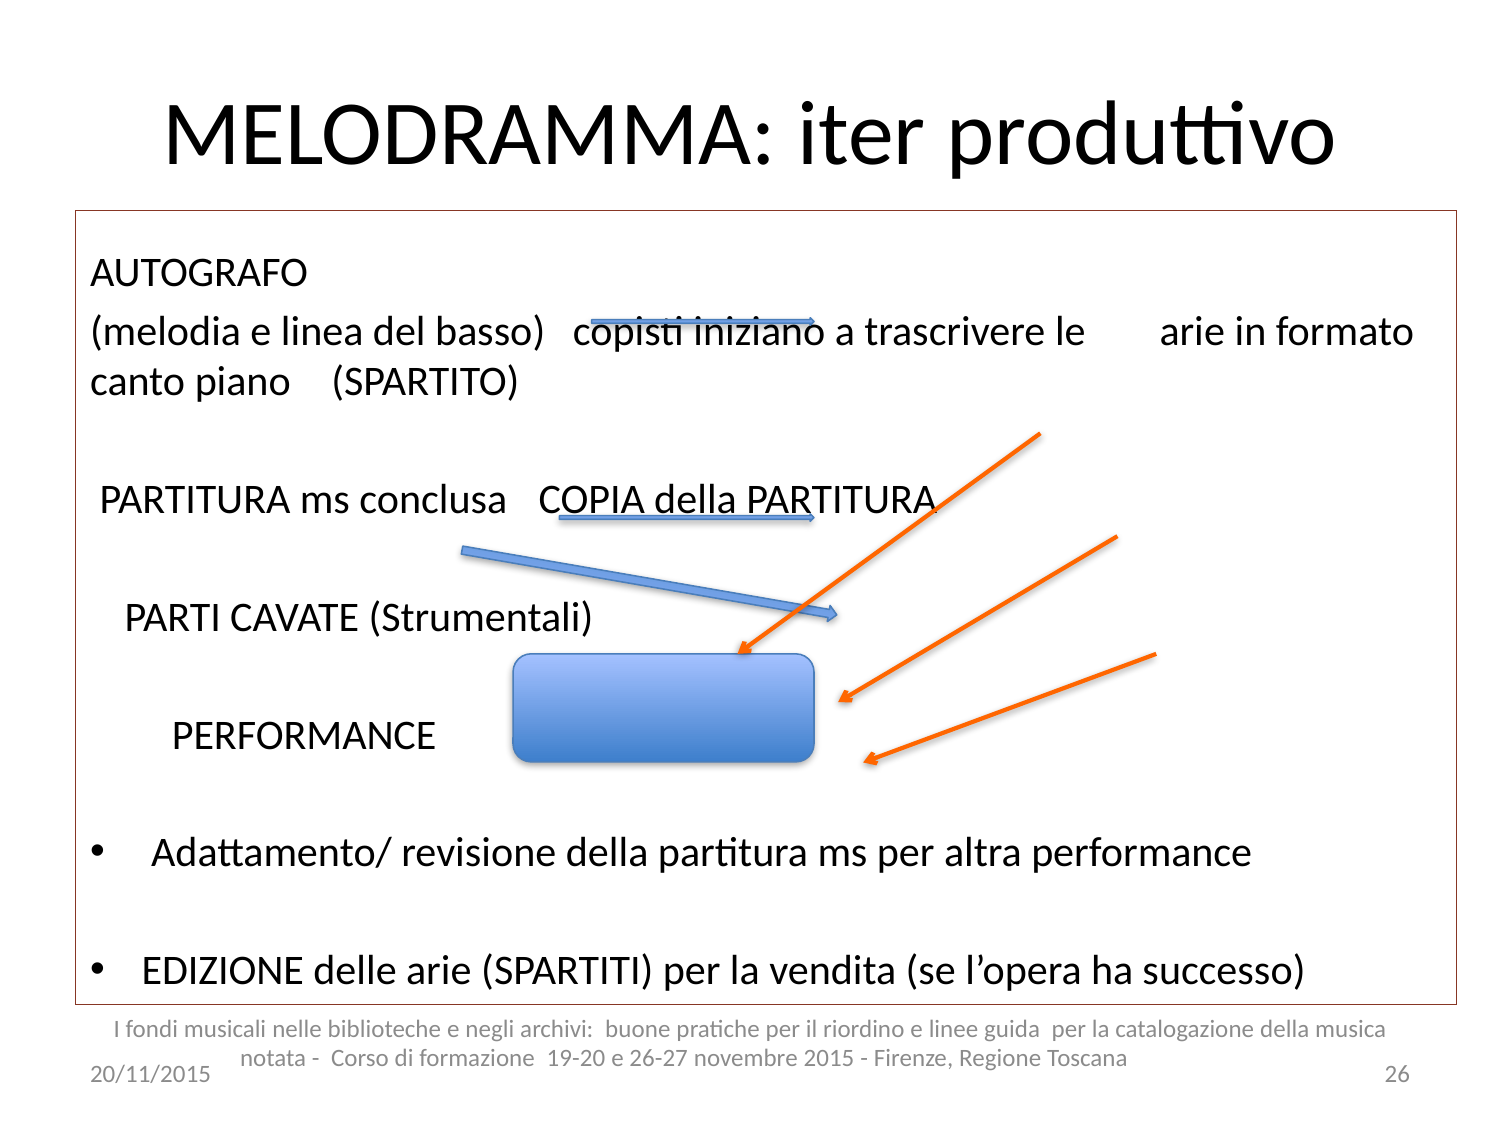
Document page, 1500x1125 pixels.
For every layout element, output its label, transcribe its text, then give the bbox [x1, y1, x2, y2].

slide_number 26 [1074, 1042, 1425, 1103]
text_box [460, 545, 732, 602]
text_box [590, 317, 815, 326]
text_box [862, 653, 1157, 763]
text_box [737, 433, 1041, 655]
title MELODRAMMA: iter produttivo [75, 45, 1425, 210]
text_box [837, 535, 1118, 703]
text_box [558, 514, 732, 521]
footer I fondi musicali nelle biblioteche e negli archivi: buone pratiche per il riordino e linee guida per la catalogazione della musica notata - Corso di formazione 19-20 e 26-27 novembre 2015 - Firenze, Regione Toscana [75, 1005, 1425, 1103]
list AUTOGRAFO (melodia e linea del basso) copisti iniziano a trascrivere le arie in formato canto piano (SPARTITO) PARTITURA ms conclusa COPIA della PARTITURA PARTI CAVATE (Strumentali) PERFORMANCE Adattamento/ revisione della partitura ms per altra performance EDIZIONE delle arie (SPARTITI) per la vendita (se l’opera ha successo) [75, 210, 1457, 1005]
